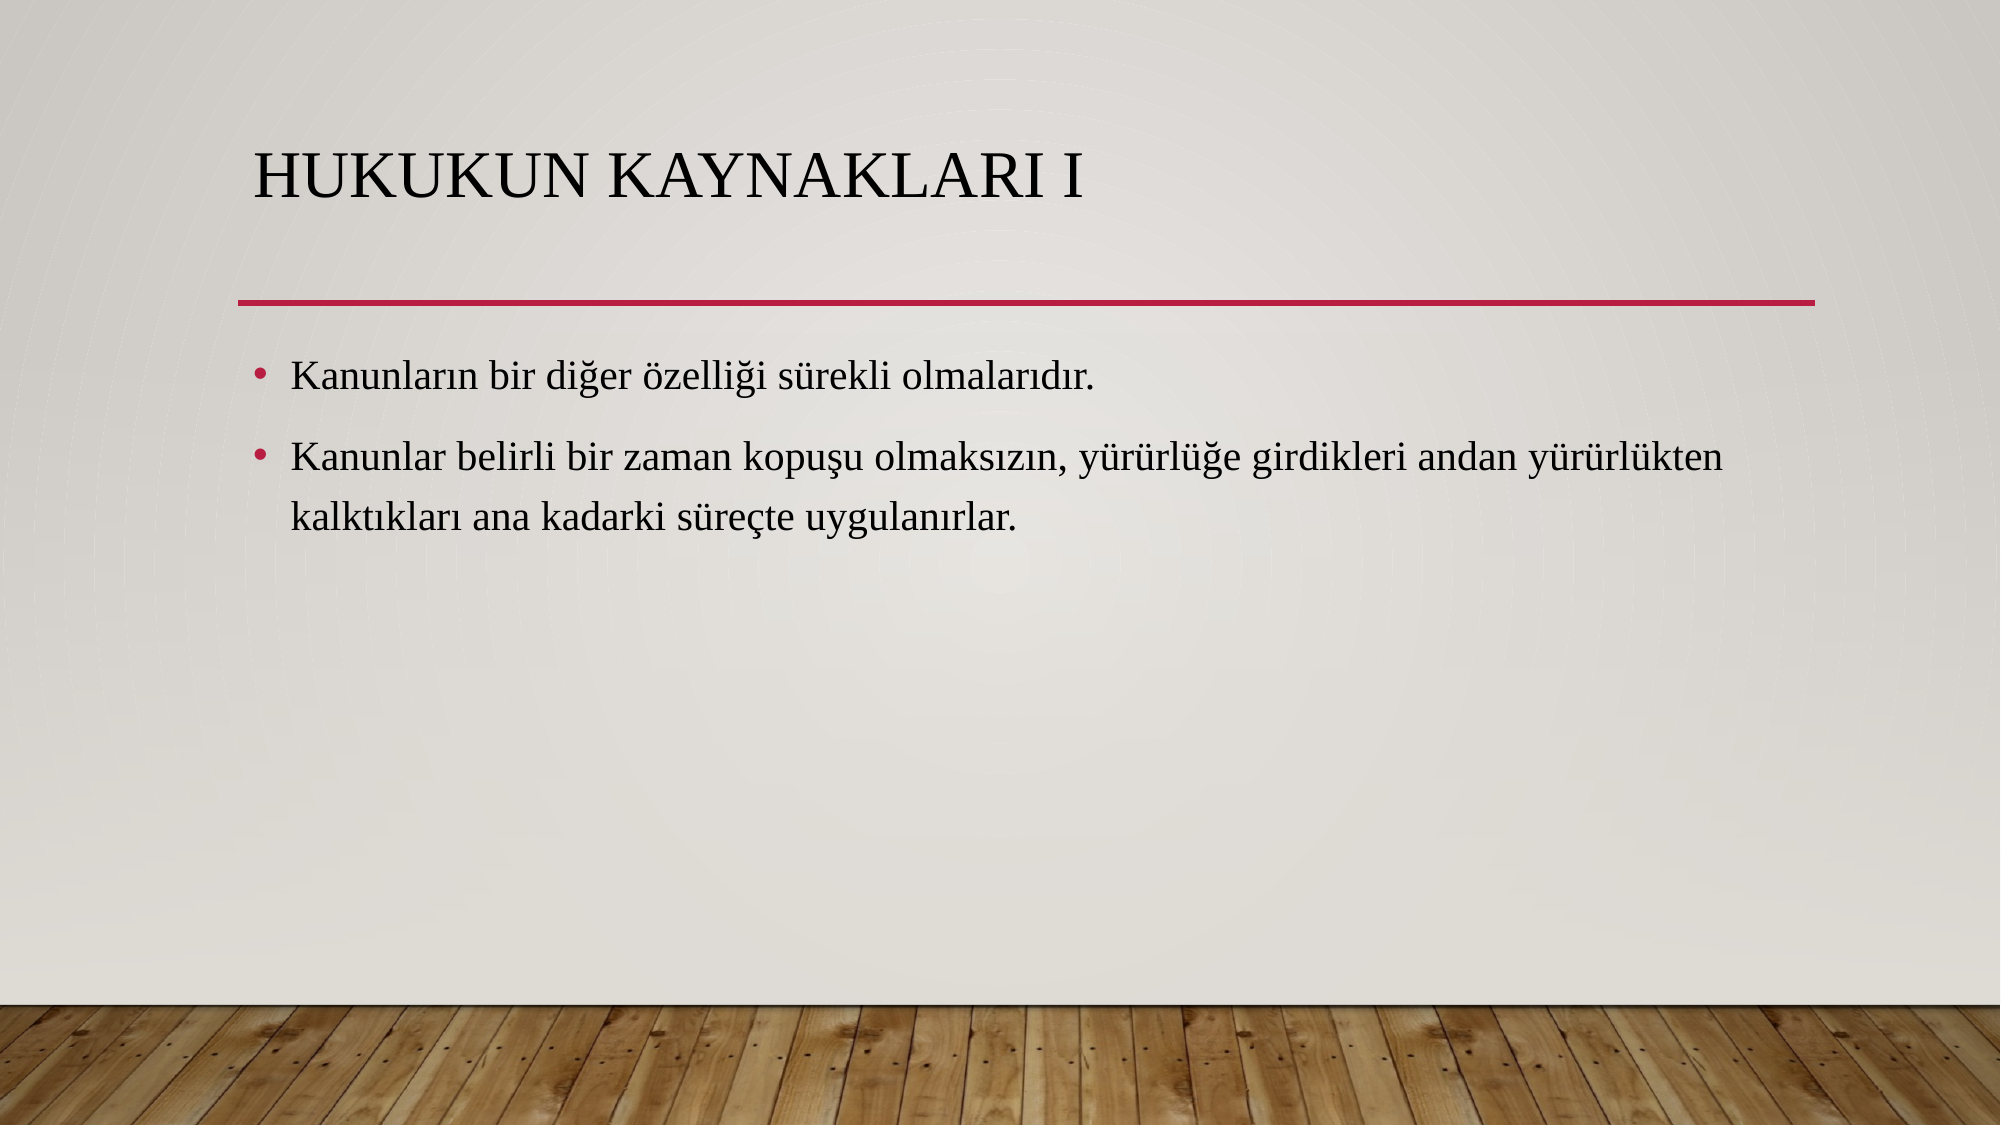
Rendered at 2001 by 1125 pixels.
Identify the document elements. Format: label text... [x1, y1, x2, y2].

list Kanunların bir diğer özelliği sürekli olmalarıdır. Kanunlar belirli bir zaman kopuşu olmaksızın, yürürlüğe girdikleri andan yürürlükten kalktıkları ana kadarki süreçte uygulanırlar. [238, 330, 1814, 897]
picture [0, 1005, 2000, 1125]
title Hukukun Kaynakları I [238, 131, 1814, 305]
